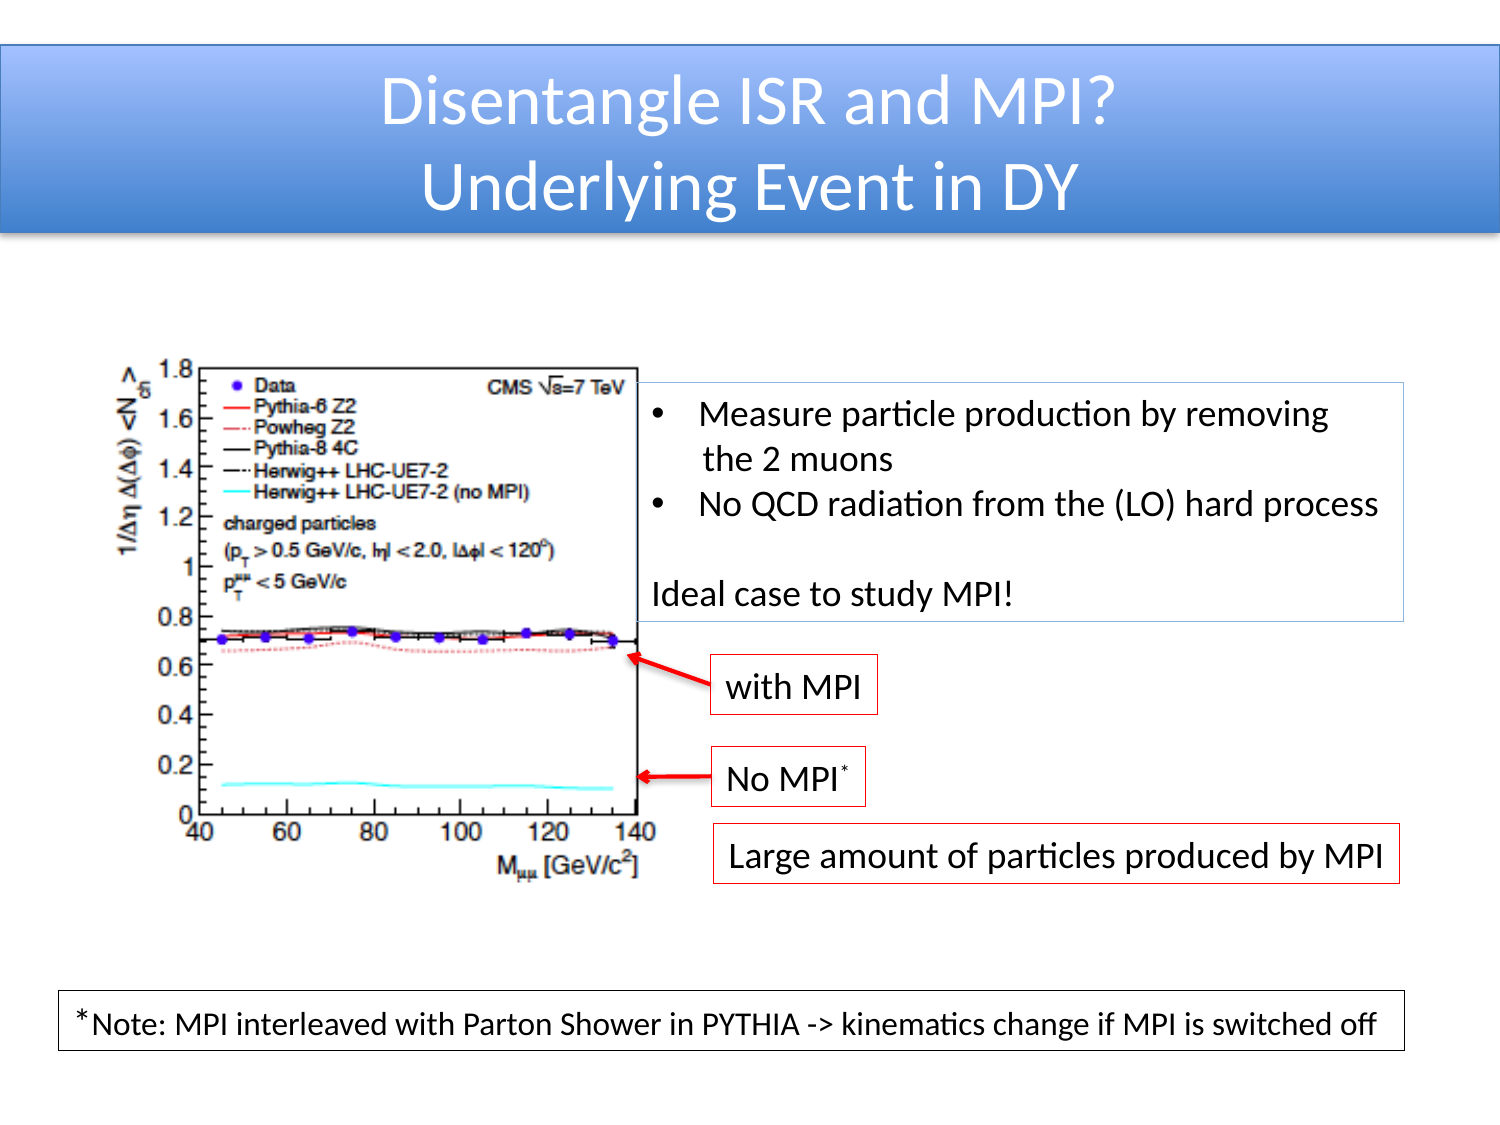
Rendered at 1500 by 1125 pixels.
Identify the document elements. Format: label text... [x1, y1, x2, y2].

text_box No MPI* [711, 746, 866, 807]
text_box *Note: MPI interleaved with Parton Shower in PYTHIA -> kinematics change if MPI is switched off [58, 990, 1405, 1051]
text_box Measure particle production by removing the 2 muons No QCD radiation from the (LO) hard process Ideal case to study MPI! [669, 382, 1404, 622]
text_box with MPI [710, 654, 878, 715]
title Disentangle ISR and MPI? Underlying Event in DY [0, 44, 1500, 233]
text_box Large amount of particles produced by MPI [713, 823, 1400, 884]
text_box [626, 654, 710, 686]
picture [81, 326, 664, 909]
